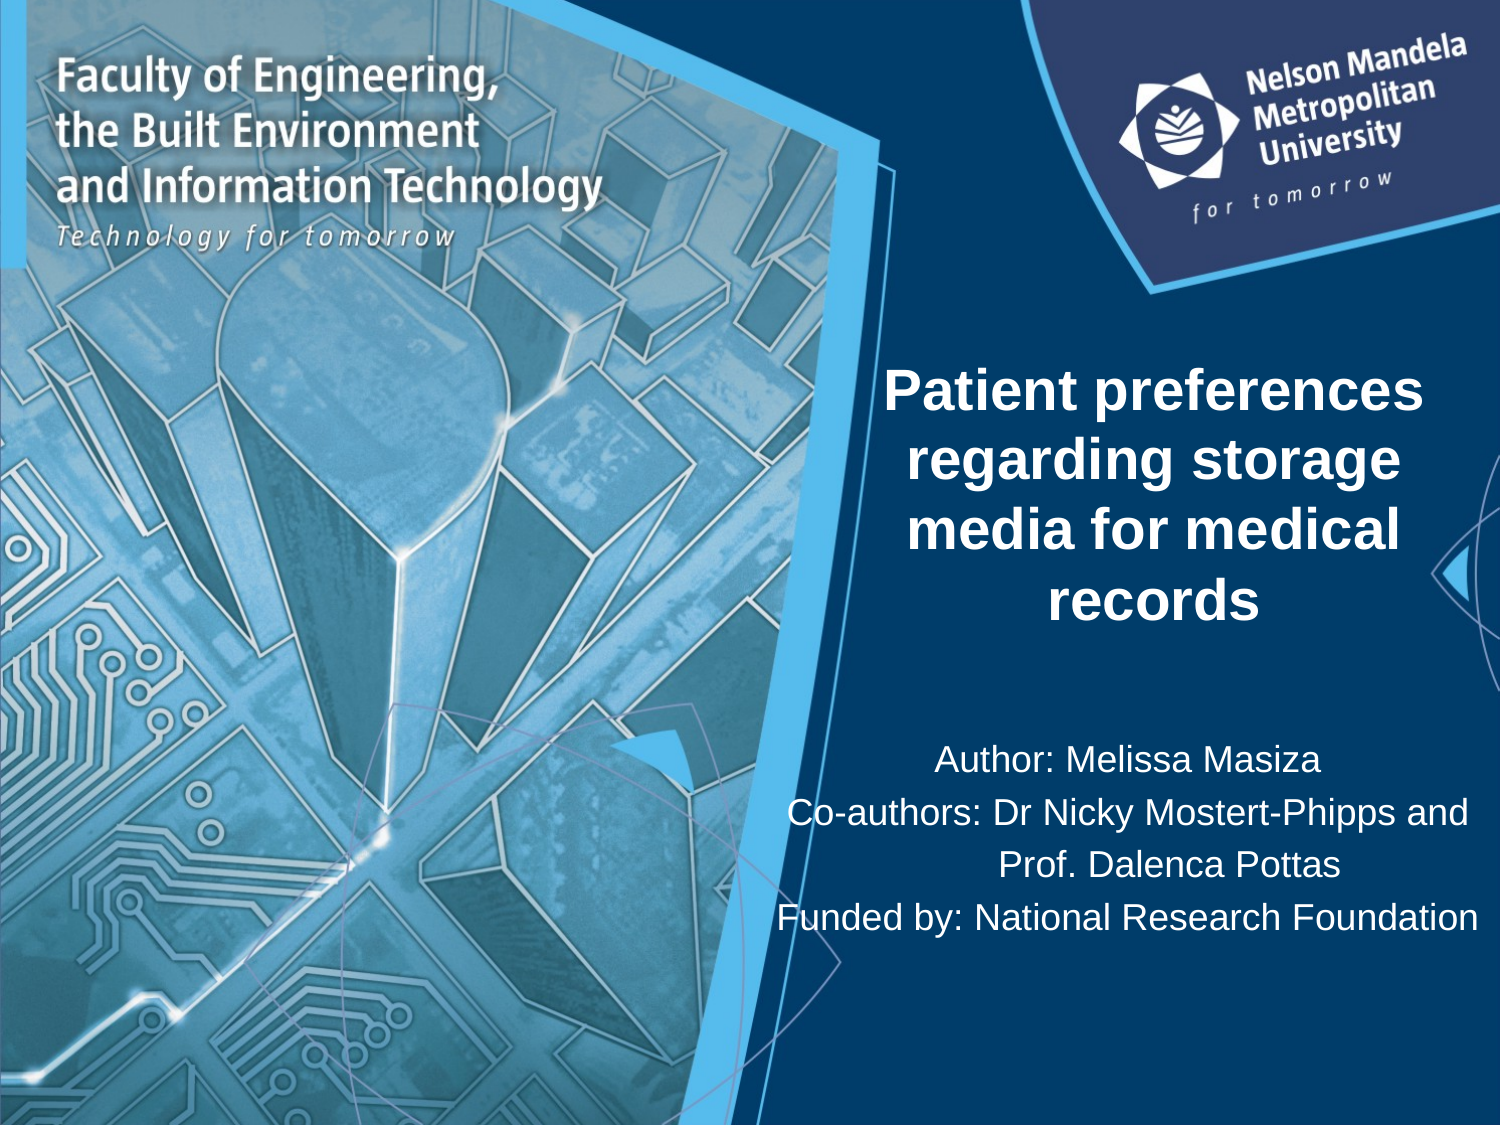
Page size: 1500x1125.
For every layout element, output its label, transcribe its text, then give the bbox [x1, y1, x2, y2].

picture [0, 0, 1500, 1125]
subtitle Author: Melissa Masiza Co-authors: Dr Nicky Mostert-Phipps and Prof. Dalenca Pottas Funded by: National Research Foundation [750, 727, 1500, 972]
title Patient preferences regarding storage media for medical records [809, 255, 1500, 727]
